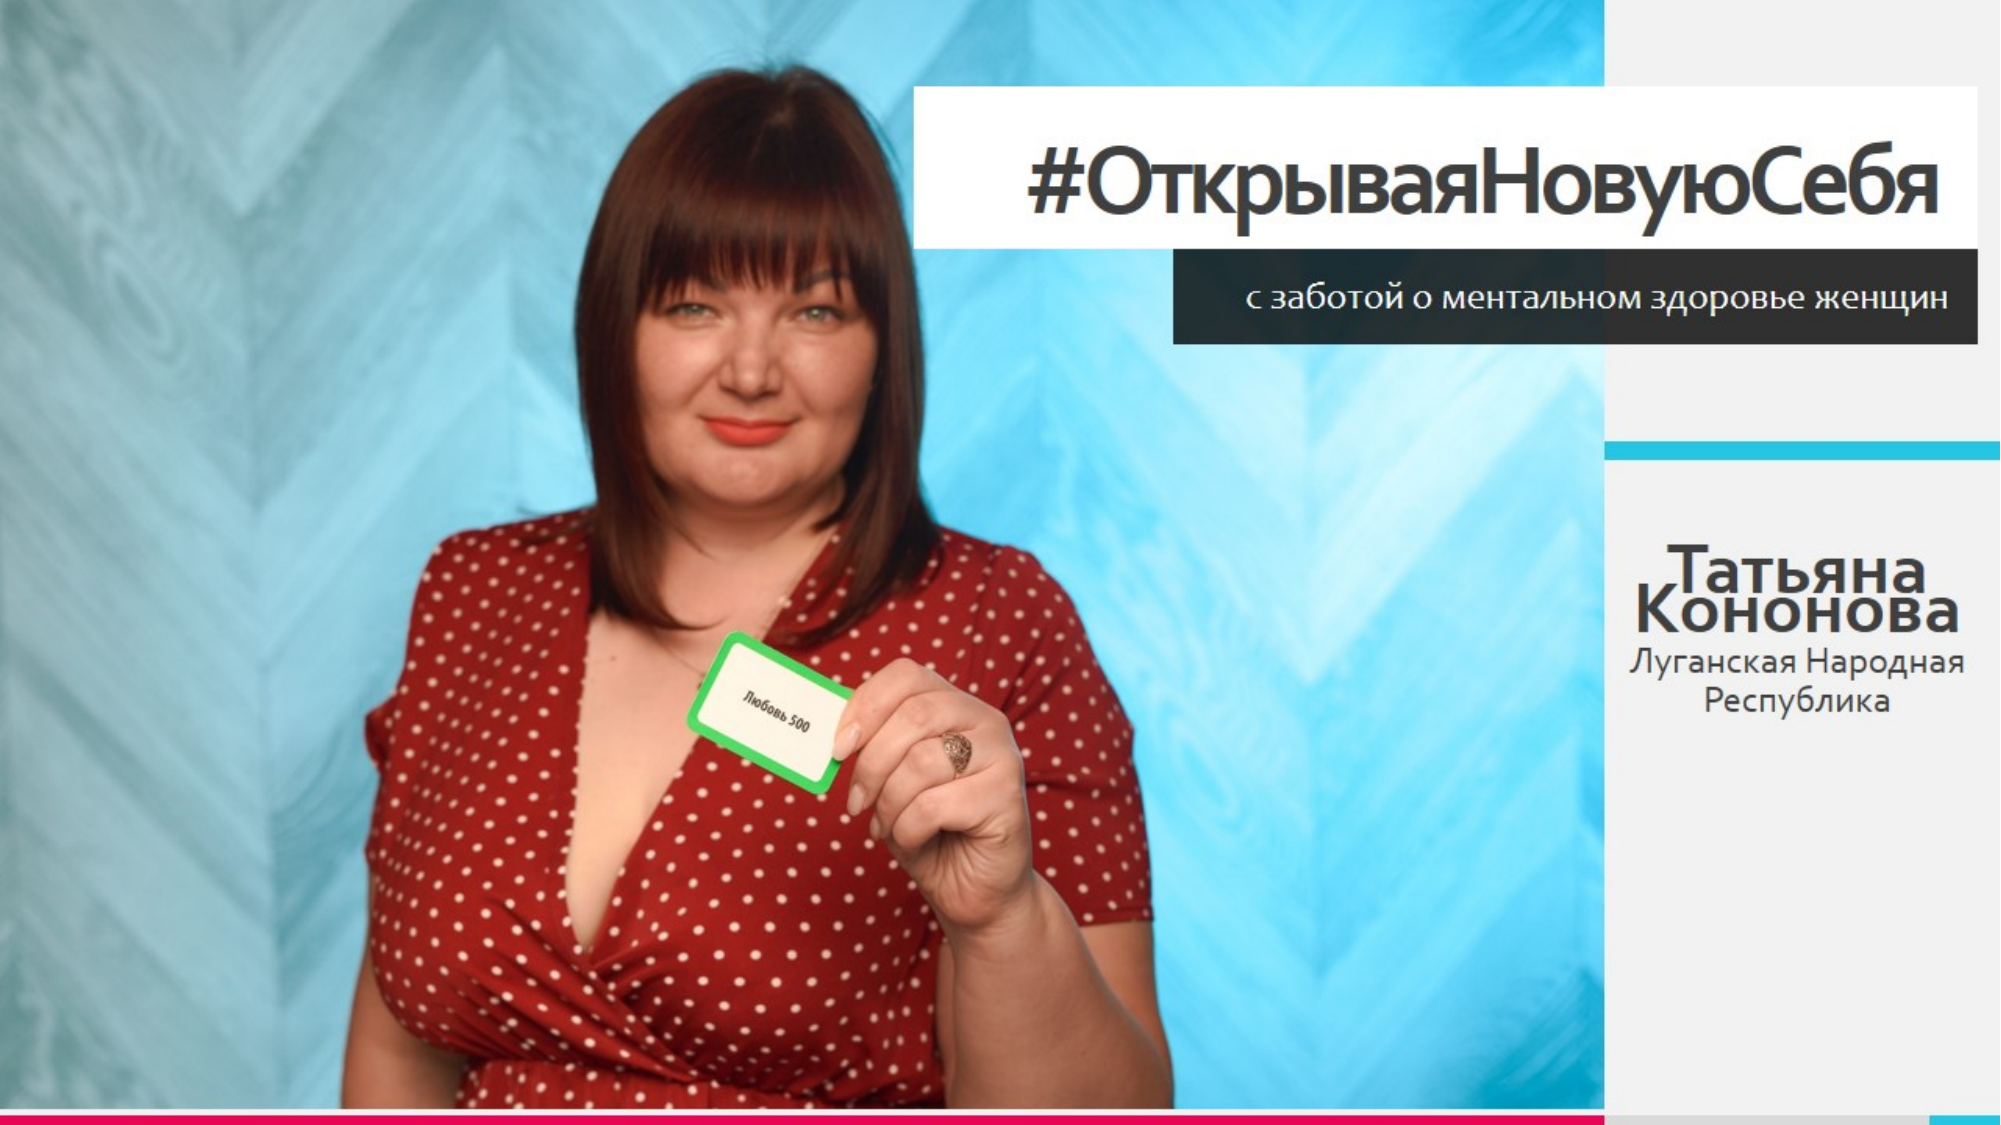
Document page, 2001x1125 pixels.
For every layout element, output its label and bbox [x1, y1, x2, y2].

list [0, 0, 2000, 1125]
